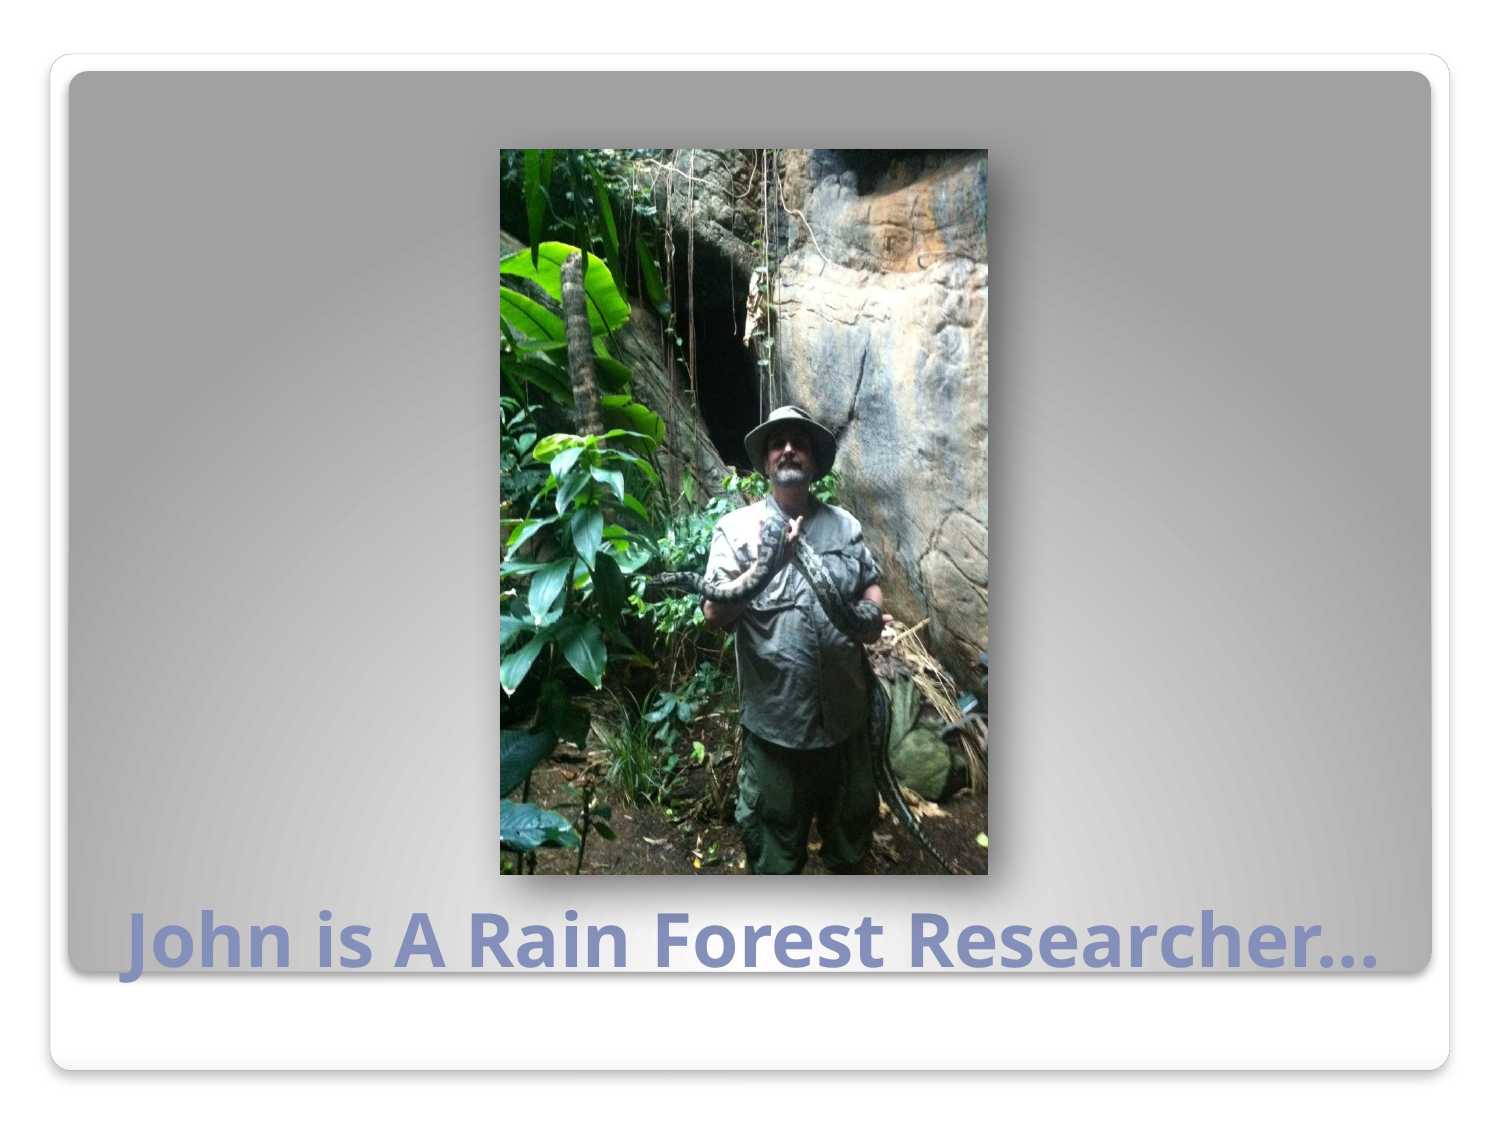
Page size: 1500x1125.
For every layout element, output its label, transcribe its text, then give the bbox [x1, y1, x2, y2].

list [499, 149, 988, 875]
title John is A Rain Forest Researcher... [82, 817, 1425, 990]
